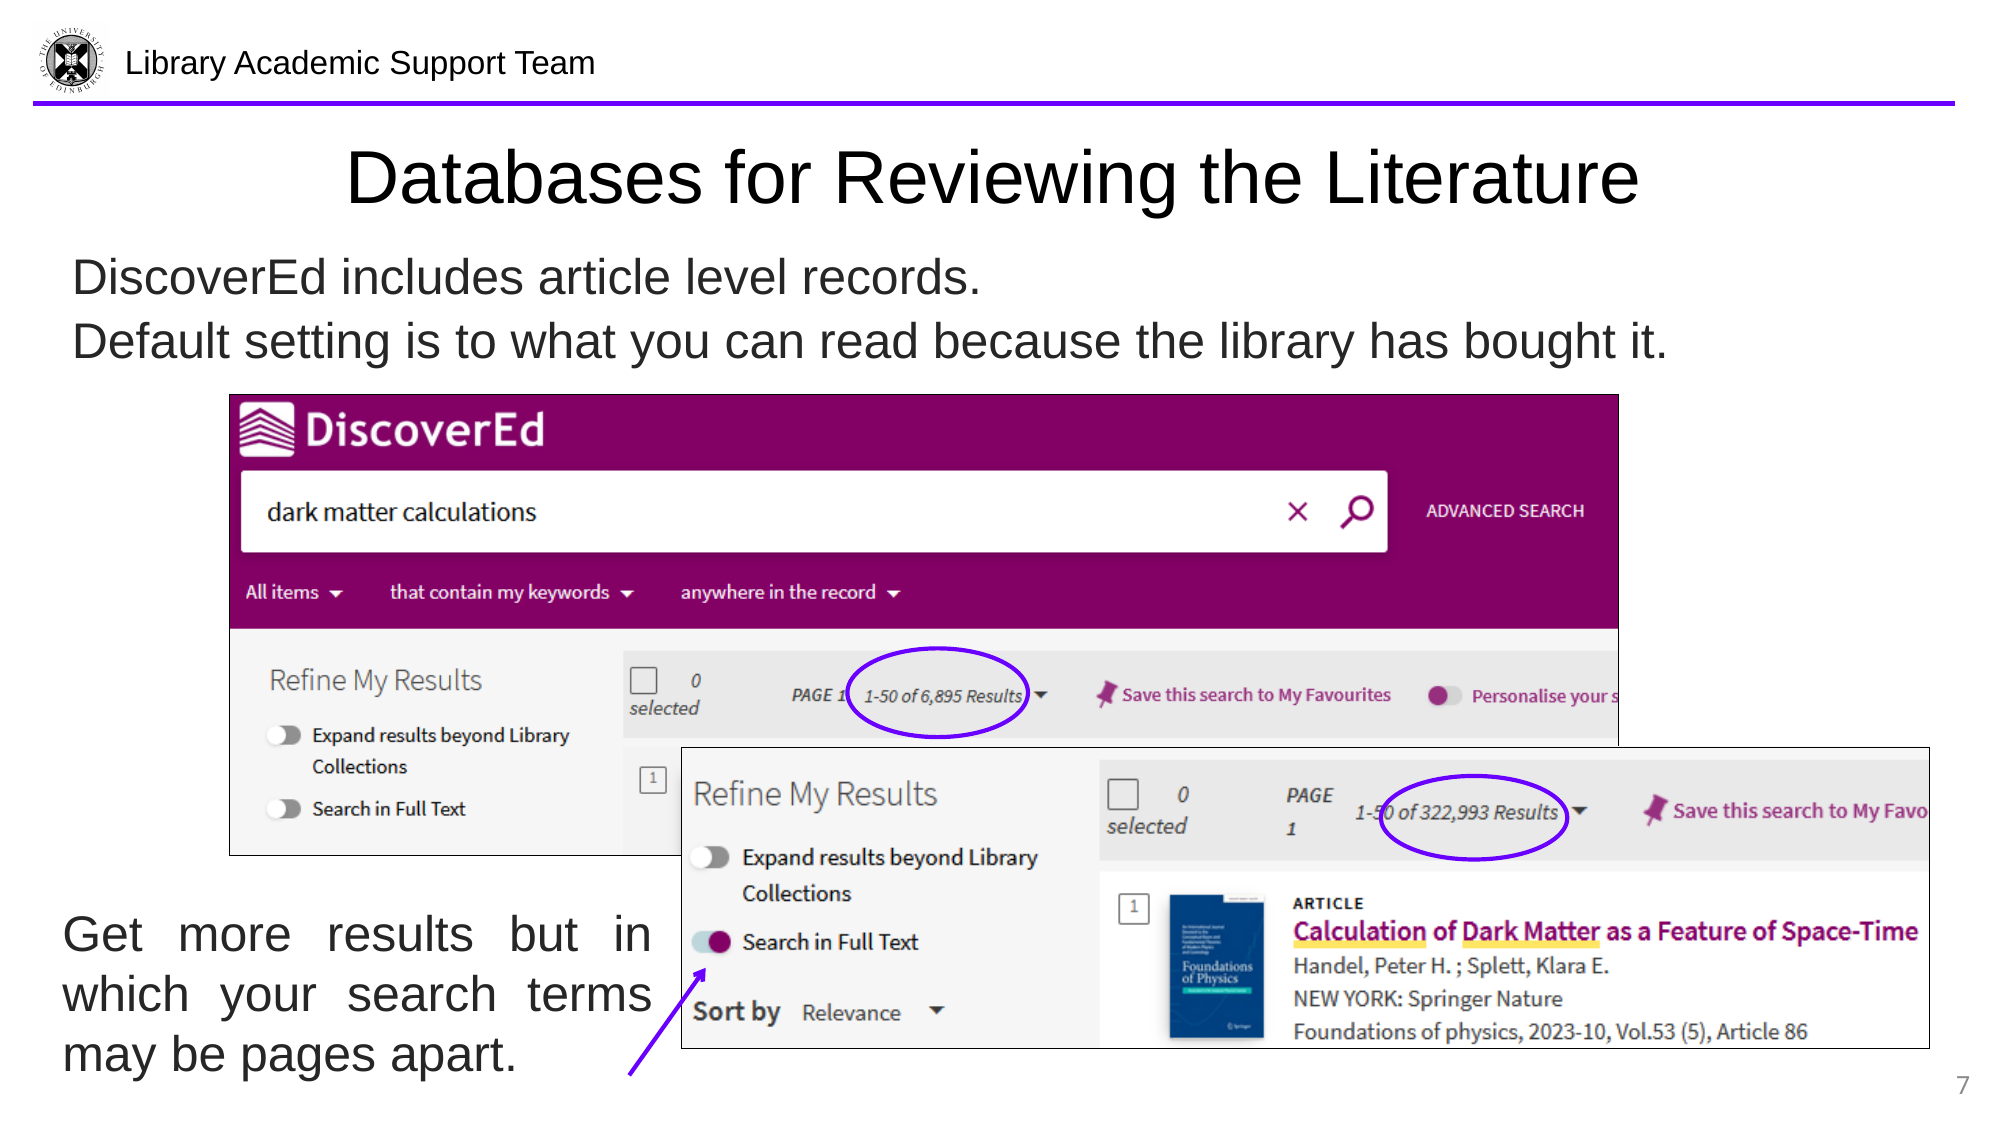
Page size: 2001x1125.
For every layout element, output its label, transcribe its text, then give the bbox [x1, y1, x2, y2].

title Databases for Reviewing the Literature [33, 127, 1956, 231]
slide_number 7 [1913, 1068, 1986, 1106]
text_box DiscoverEd includes article level records. Default setting is to what you can read because the library has bought it. [57, 237, 1859, 377]
picture [229, 393, 1930, 1049]
picture [33, 22, 110, 100]
text_box Library Academic Support Team [110, 33, 1619, 89]
text_box Get more results but in which your search terms may be pages apart. [47, 894, 668, 1089]
